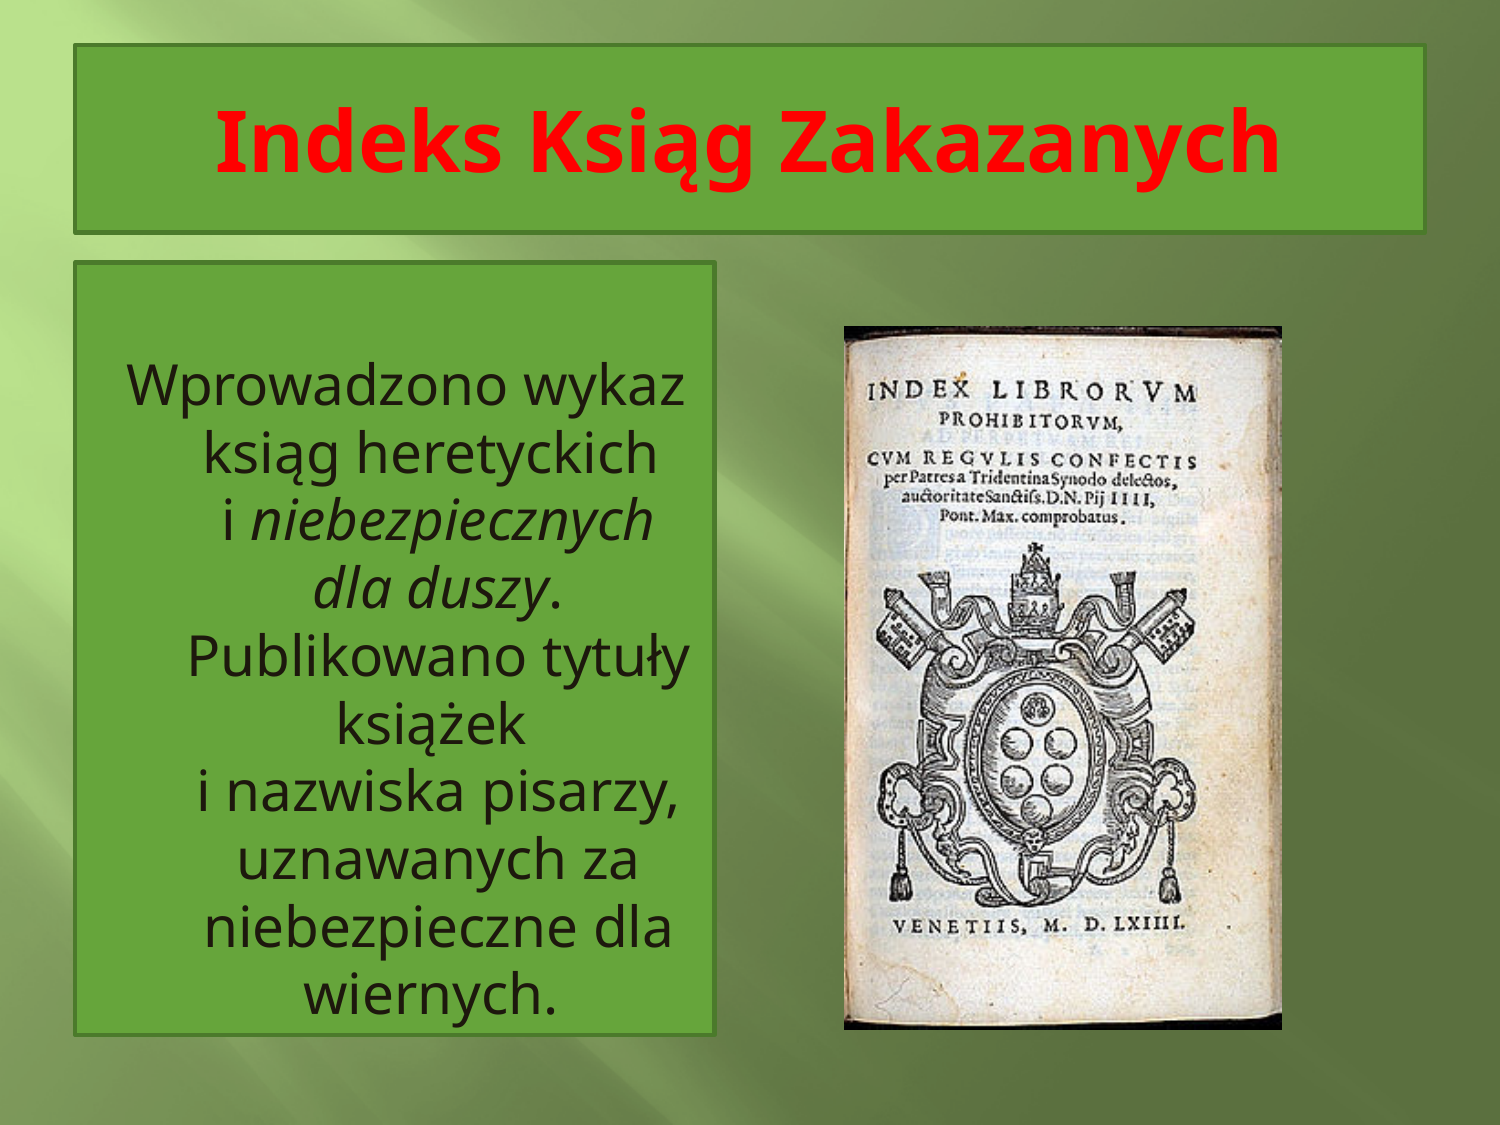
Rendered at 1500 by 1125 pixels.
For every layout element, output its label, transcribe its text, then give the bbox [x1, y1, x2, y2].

title Indeks Ksiąg Zakazanych [73, 43, 1427, 235]
list Wprowadzono wykaz ksiąg heretyckich i niebezpiecznych dla duszy. Publikowano tytuły książek i nazwiska pisarzy, uznawanych za niebezpieczne dla wiernych. [73, 260, 717, 1037]
picture [844, 326, 1282, 1030]
